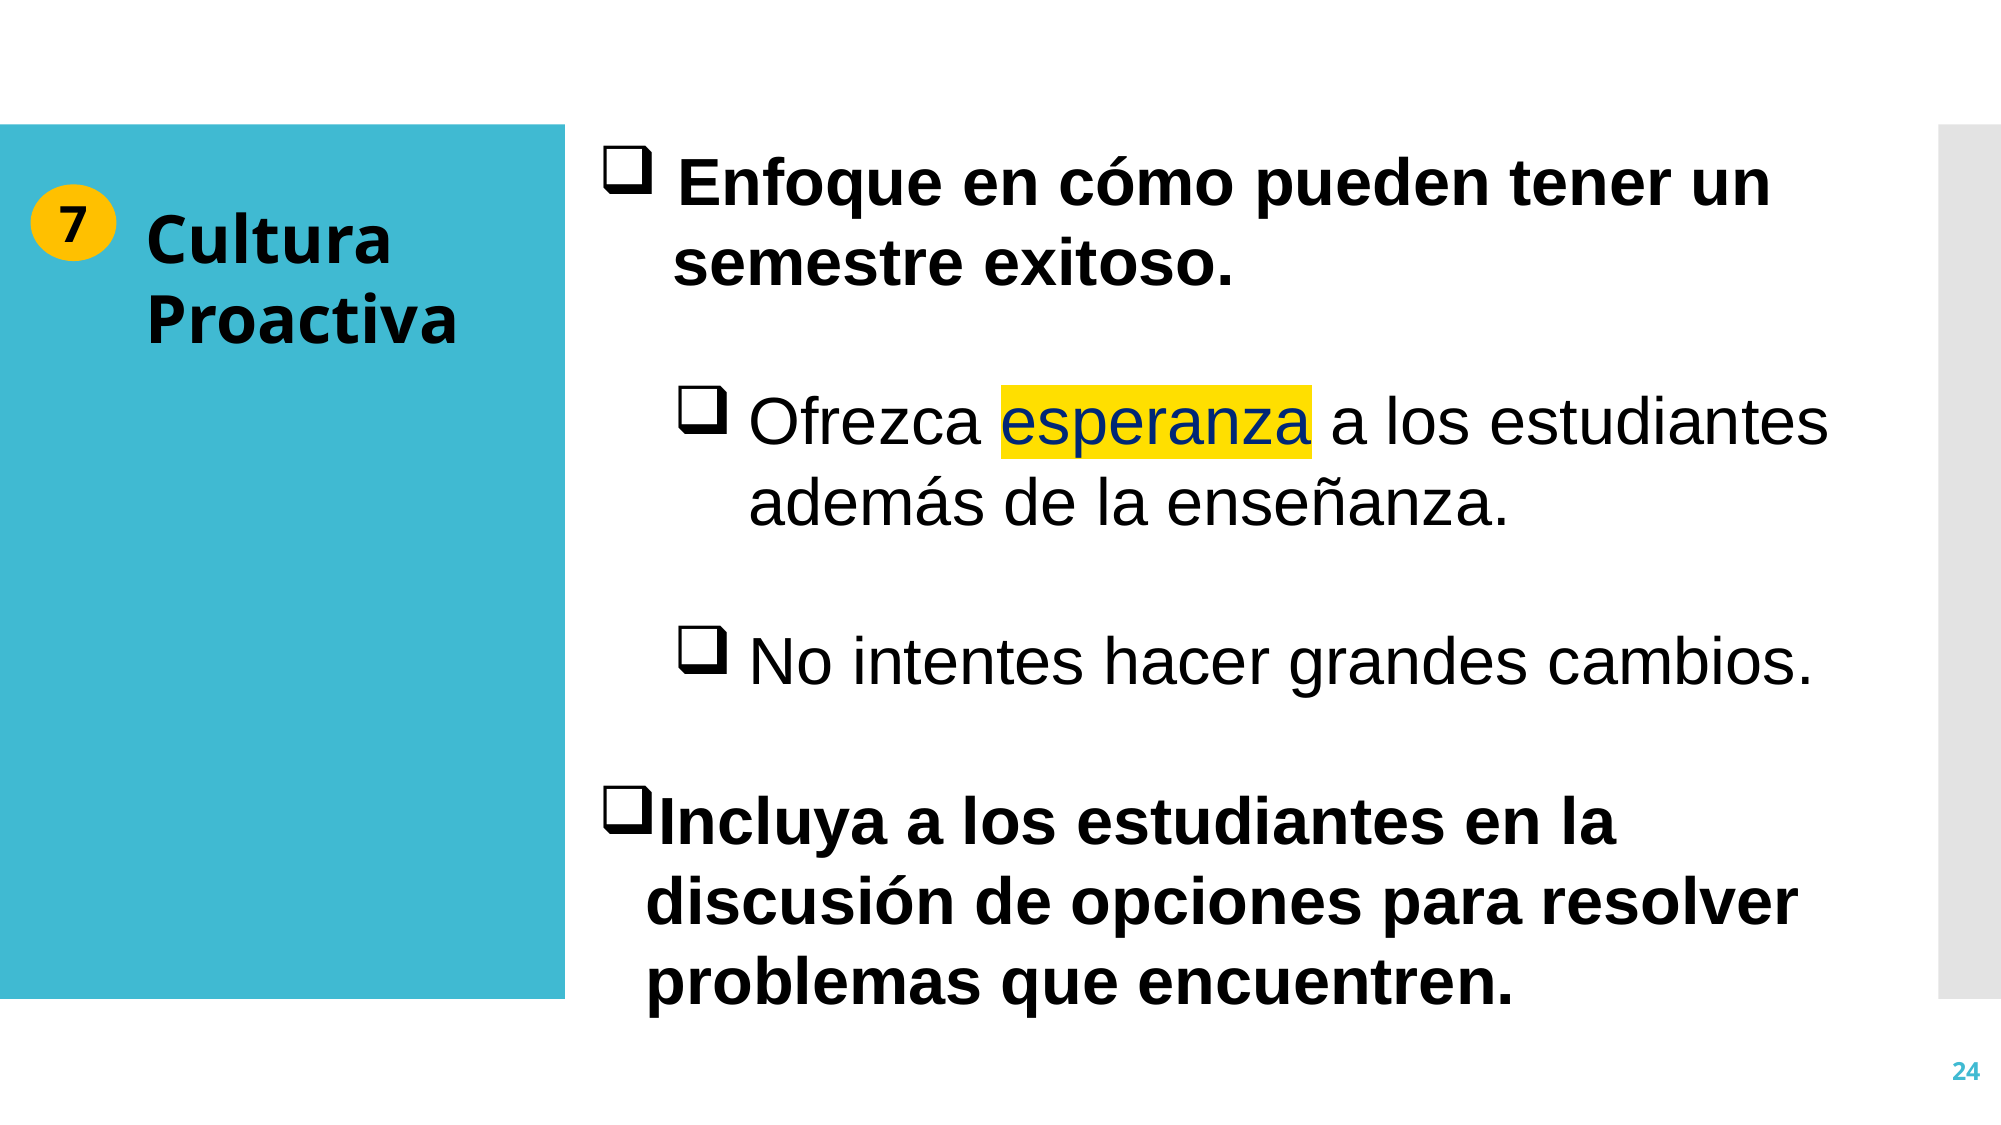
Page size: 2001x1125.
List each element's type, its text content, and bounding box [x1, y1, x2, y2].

slide_number 24 [1744, 1042, 1996, 1103]
text_box Enfoque en cómo pueden tener un semestre exitoso. Ofrezca esperanza a los estudiantes además de la enseñanza. No intentes hacer grandes cambios. Incluya a los estudiantes en la discusión de opciones para resolver problemas que encuentren. [583, 131, 1949, 1026]
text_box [30, 184, 974, 447]
